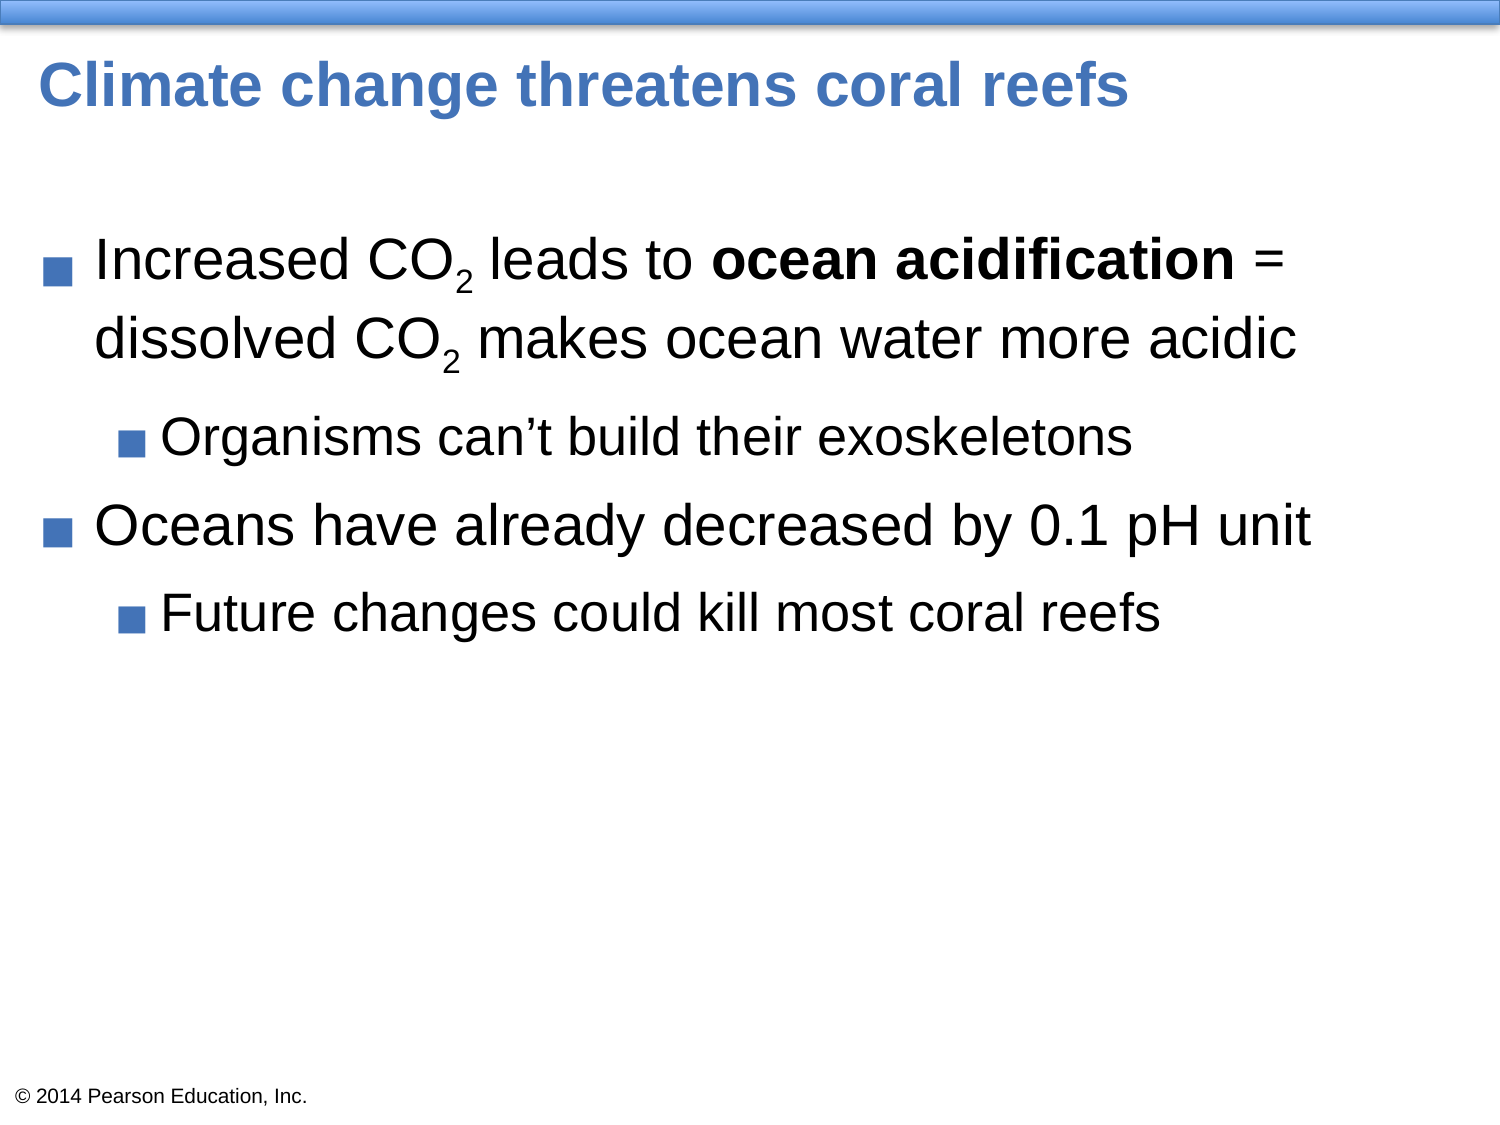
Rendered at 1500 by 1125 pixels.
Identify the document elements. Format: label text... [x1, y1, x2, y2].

list Increased CO2 leads to ocean acidification = dissolved CO2 makes ocean water more acidic Organisms can’t build their exoskeletons Oceans have already decreased by 0.1 pH unit Future changes could kill most coral reefs [23, 213, 1476, 1005]
title Climate change threatens coral reefs [23, 36, 1476, 213]
